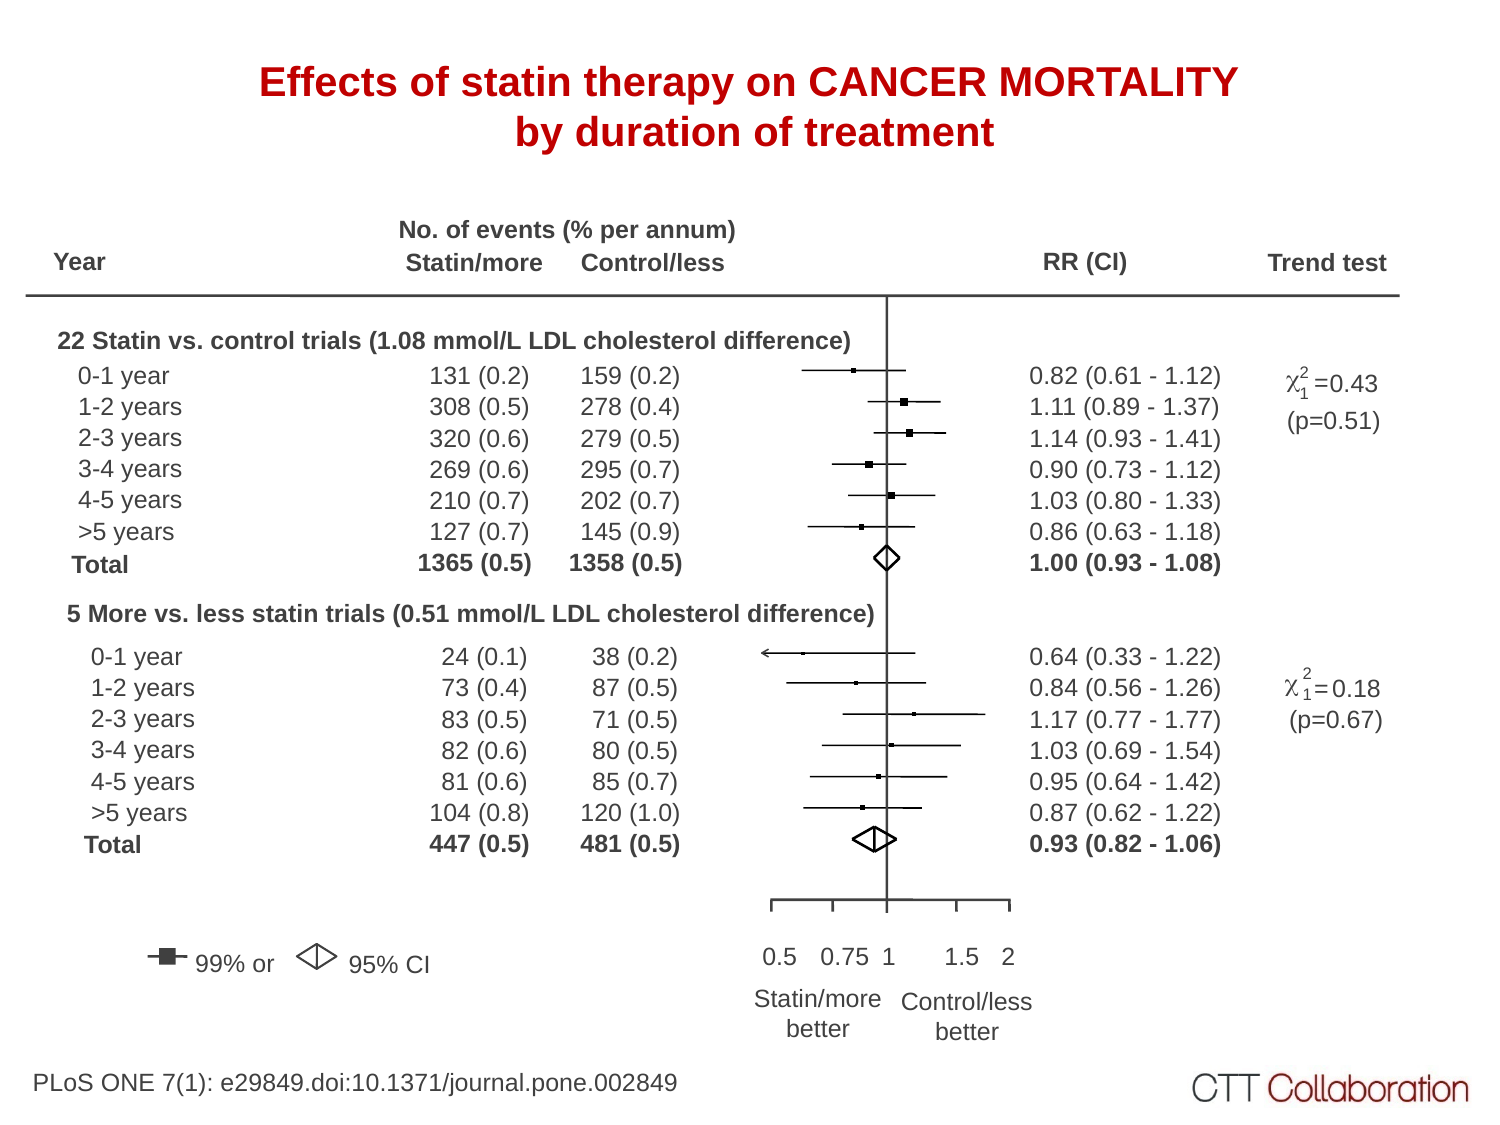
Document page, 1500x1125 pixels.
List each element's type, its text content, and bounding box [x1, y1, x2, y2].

text_box [296, 944, 316, 969]
text_box RR (CI) [1042, 244, 1128, 275]
text_box 0.43 [1329, 368, 1379, 399]
text_box 99% or [195, 947, 275, 978]
text_box >5 years [76, 796, 188, 827]
text_box 82 (0.6) [427, 734, 529, 765]
text_box c [1271, 355, 1315, 400]
text_box Trend test [1267, 246, 1388, 277]
text_box 81 (0.6) [427, 765, 529, 796]
text_box 24 (0.1) [427, 640, 529, 671]
text_box 0.5 [762, 940, 798, 971]
text_box >5 years [64, 515, 176, 546]
text_box [900, 398, 908, 406]
text_box 0.90 (0.73 - 1.12) [1029, 453, 1223, 484]
text_box 1-2 years [76, 671, 196, 702]
text_box 3-4 years [64, 452, 183, 483]
text_box 2 [1302, 663, 1312, 684]
text_box c [1270, 658, 1314, 704]
text_box 1-2 years [64, 390, 183, 421]
text_box 159 (0.2) [573, 359, 682, 390]
text_box 202 (0.7) [573, 484, 682, 515]
text_box (p=0.67) [1289, 703, 1384, 734]
text_box 0.86 (0.63 - 1.18) [1029, 515, 1223, 546]
text_box 447 (0.5) [422, 827, 531, 858]
text_box Year [53, 244, 107, 275]
text_box 481 (0.5) [573, 827, 682, 858]
text_box 0.84 (0.56 - 1.26) [1029, 671, 1223, 702]
text_box Control/less [580, 246, 726, 277]
text_box 278 (0.4) [573, 390, 682, 421]
text_box [159, 948, 176, 956]
text_box 279 (0.5) [573, 422, 682, 453]
text_box No. of events (% per annum) [398, 213, 737, 244]
text_box (p=0.51) [1286, 404, 1382, 435]
text_box 1.14 (0.93 - 1.41) [1029, 422, 1223, 453]
picture [1187, 1065, 1476, 1108]
text_box 0.87 (0.62 - 1.22) [1029, 796, 1223, 827]
text_box [906, 429, 913, 437]
text_box 0.93 (0.82 - 1.06) [1029, 827, 1223, 858]
text_box 0.75 [820, 940, 870, 971]
text_box PLoS ONE 7(1): e29849.doi:10.1371/journal.pone.002849 [17, 1058, 695, 1104]
text_box 0.95 (0.64 - 1.42) [1029, 765, 1223, 796]
text_box [761, 649, 769, 657]
text_box Total [64, 548, 130, 579]
text_box [888, 492, 895, 499]
text_box 308 (0.5) [422, 390, 531, 421]
text_box 73 (0.4) [427, 671, 529, 702]
text_box 1.00 (0.93 - 1.08) [1029, 546, 1223, 577]
text_box 80 (0.5) [578, 734, 679, 765]
text_box 104 (0.8) [422, 796, 531, 827]
text_box 4-5 years [76, 765, 196, 796]
text_box 210 (0.7) [422, 484, 531, 515]
text_box = [1315, 366, 1329, 397]
text_box 145 (0.9) [573, 515, 682, 546]
text_box 87 (0.5) [578, 671, 679, 702]
text_box 1.5 [944, 940, 980, 971]
text_box 1.03 (0.80 - 1.33) [1029, 484, 1223, 515]
text_box 120 (1.0) [573, 796, 682, 827]
text_box 1.11 (0.89 - 1.37) [1029, 390, 1221, 421]
text_box 5 More vs. less statin trials (0.51 mmol/L LDL cholesterol difference) [66, 597, 878, 628]
text_box 3-4 years [76, 733, 196, 764]
text_box 2 [1001, 940, 1016, 971]
text_box 0.82 (0.61 - 1.12) [1029, 359, 1223, 390]
text_box [865, 461, 873, 468]
text_box 1 [881, 940, 896, 971]
text_box 83 (0.5) [427, 703, 529, 734]
text_box [159, 957, 176, 965]
text_box = [1314, 672, 1329, 703]
text_box 4-5 years [64, 484, 183, 515]
text_box 0-1 year [64, 359, 171, 390]
text_box Statin/more [405, 246, 544, 277]
text_box 1.17 (0.77 - 1.77) [1029, 703, 1223, 734]
text_box 0.64 (0.33 - 1.22) [1029, 640, 1223, 671]
text_box 269 (0.6) [422, 453, 531, 484]
text_box 95% CI [348, 948, 431, 979]
text_box 0.18 [1332, 672, 1382, 703]
text_box 71 (0.5) [578, 703, 679, 734]
text_box Statin/more better [754, 983, 883, 1043]
text_box 0-1 year [76, 640, 184, 671]
text_box 2-3 years [76, 702, 196, 733]
text_box 1.03 (0.69 - 1.54) [1029, 734, 1223, 765]
text_box 320 (0.6) [422, 422, 531, 453]
text_box 131 (0.2) [422, 359, 531, 390]
text_box [317, 944, 337, 969]
text_box 1358 (0.5) [568, 546, 684, 577]
text_box 22 Statin vs. control trials (1.08 mmol/L LDL cholesterol difference) [57, 324, 854, 355]
text_box Total [76, 829, 143, 860]
text_box 1 [1302, 684, 1312, 704]
text_box Effects of statin therapy on CANCER MORTALITY by duration of treatment [258, 54, 1251, 156]
text_box 1365 (0.5) [417, 546, 533, 577]
text_box Control/less better [900, 985, 1034, 1046]
text_box 127 (0.7) [422, 515, 531, 546]
text_box 85 (0.7) [578, 765, 679, 796]
text_box 295 (0.7) [573, 453, 682, 484]
text_box 38 (0.2) [578, 640, 679, 671]
text_box 2-3 years [64, 421, 183, 452]
